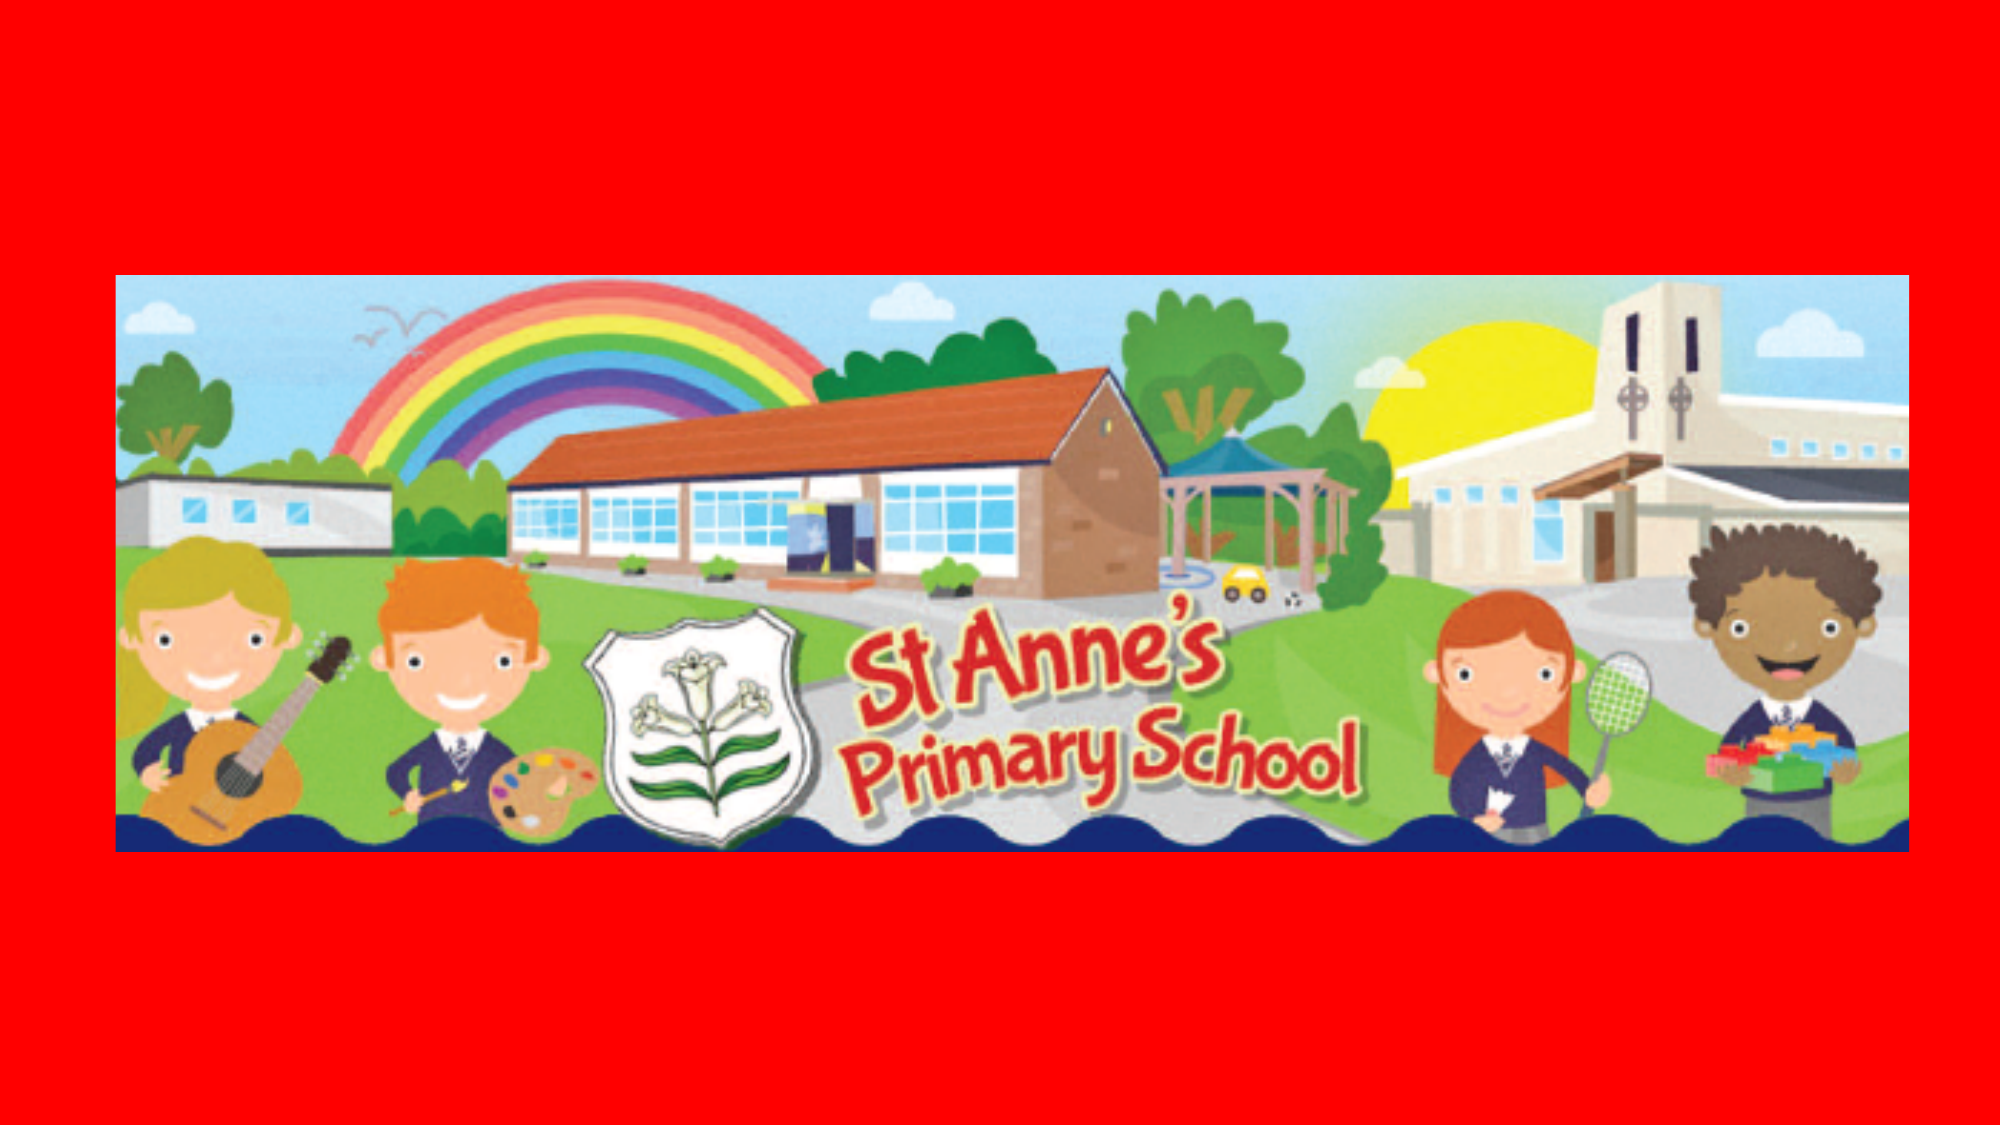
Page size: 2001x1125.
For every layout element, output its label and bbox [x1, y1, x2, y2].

picture [115, 275, 1910, 852]
